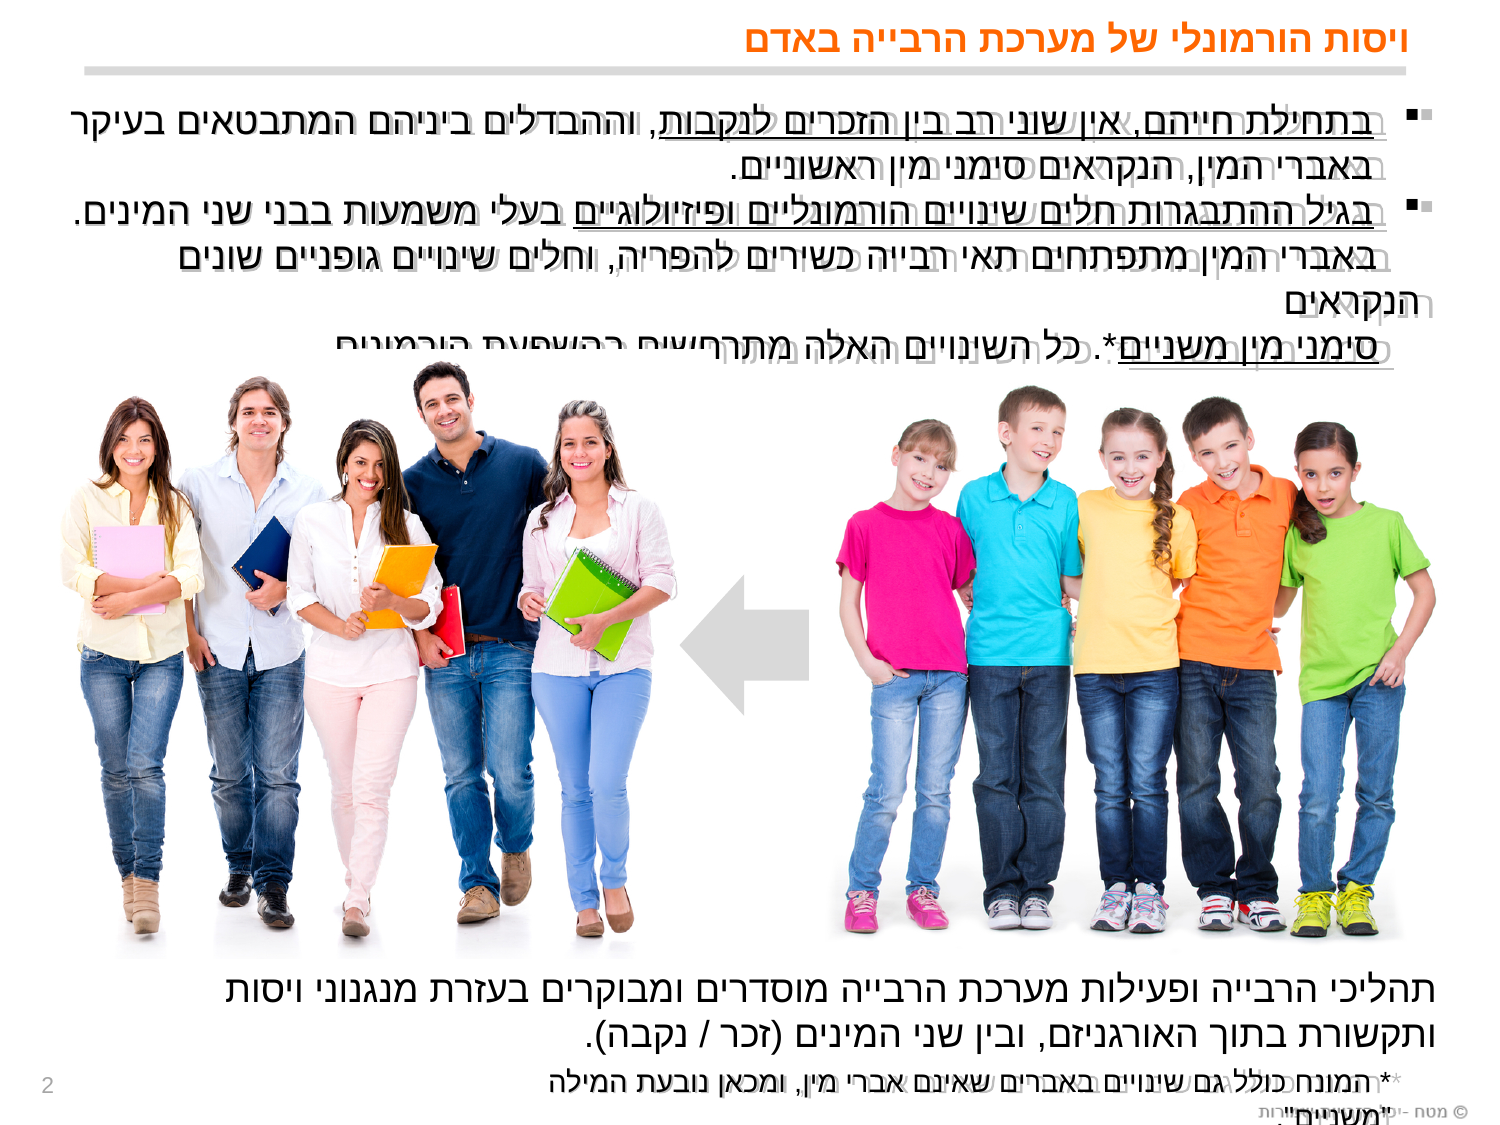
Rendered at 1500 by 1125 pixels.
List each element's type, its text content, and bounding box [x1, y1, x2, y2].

slide_number 2 [6, 1063, 89, 1124]
picture [0, 0, 1500, 1125]
title ויסות הורמונלי של מערכת הרבייה באדם [75, 7, 1425, 68]
text_box [719, 572, 812, 718]
text_box בתחילת חייהם, אין שוני רב בין הזכרים לנקבות, וההבדלים ביניהם המתבטאים בעיקר באברי המין, הנקראים סימני מין ראשוניים. בגיל ההתבגרות חלים שינויים הורמונליים ופיזיולוגיים בעלי משמעות בבני שני המינים. באברי המין מתפתחים תאי רבייה כשירים להפריה, וחלים שינויים גופניים שונים הנקראים סימני מין משניים*. כל השינויים האלה מתרחשים בהשפעת הורמונים. [52, 90, 1436, 398]
text_box תהליכי הרבייה ופעילות מערכת הרבייה מוסדרים ומבוקרים בעזרת מנגנוני ויסות ותקשורת בתוך האורגניזם, ובין שני המינים (זכר / נקבה). [64, 958, 1453, 1108]
text_box * המונח כולל גם שינויים באברים שאינם אברי מין, ומכאן נובעת המילה "משניים". [421, 1108, 1407, 1125]
text_box [82, 64, 1408, 77]
